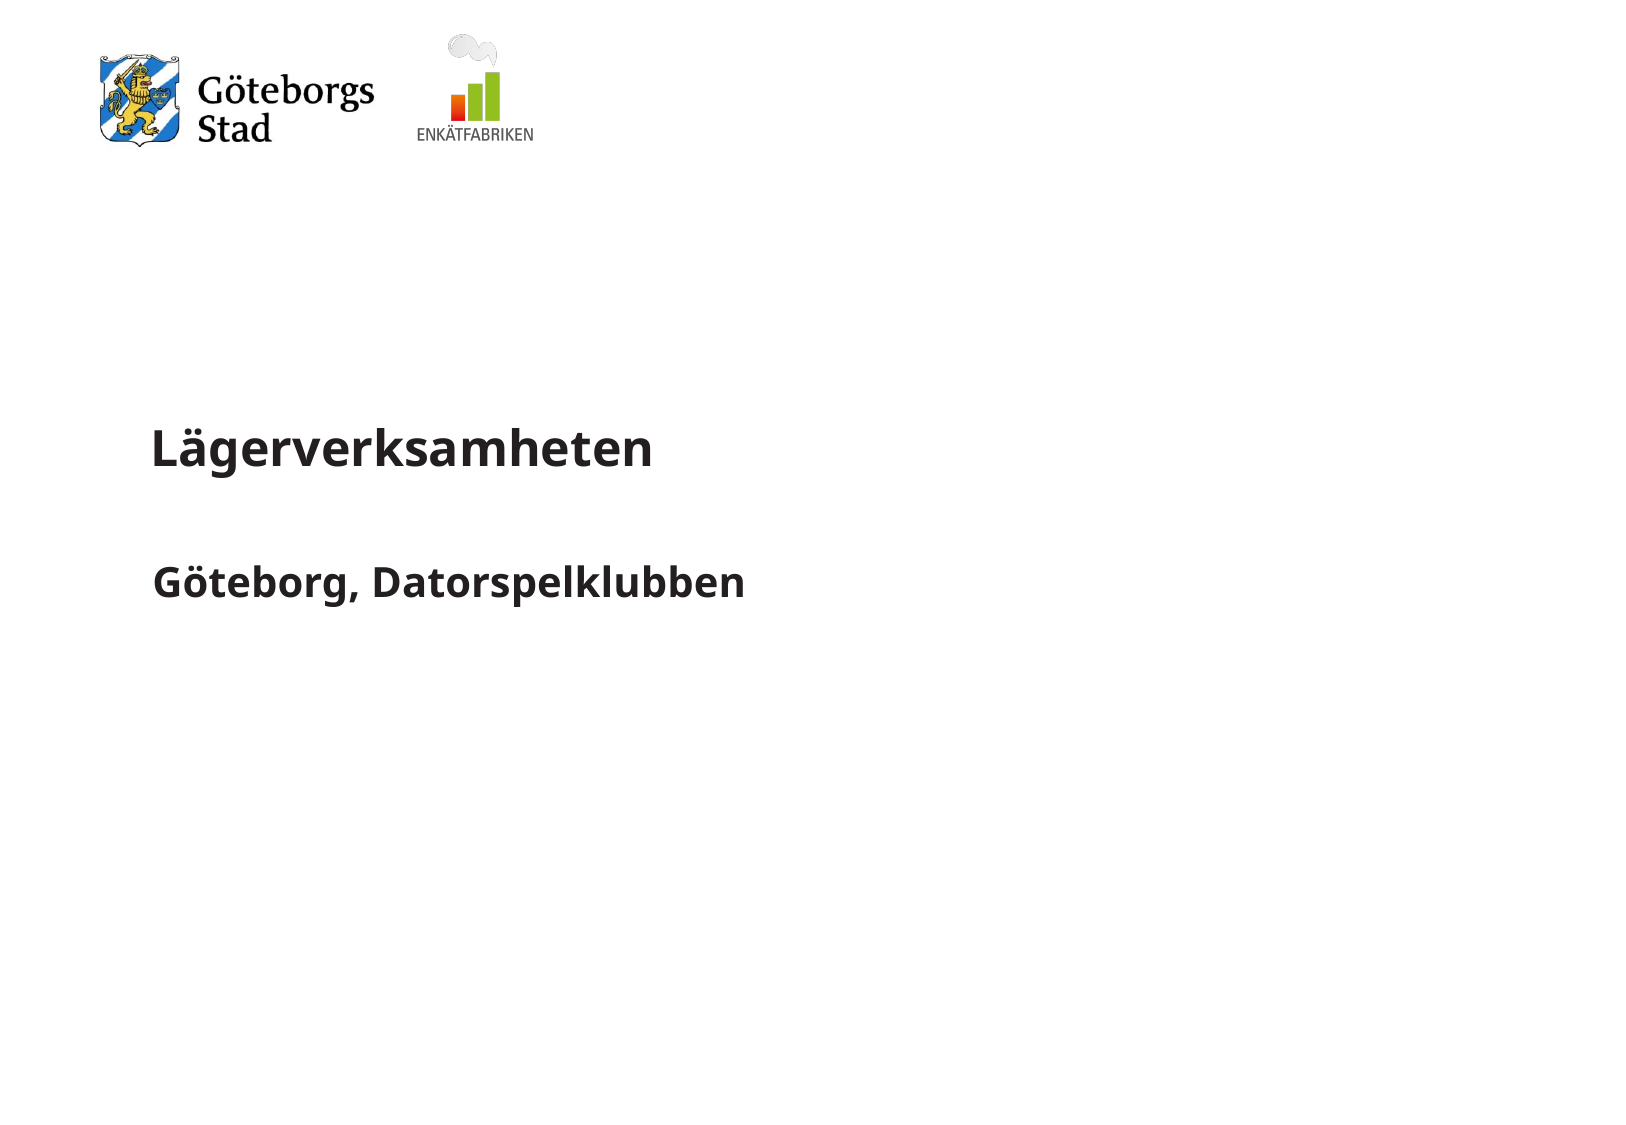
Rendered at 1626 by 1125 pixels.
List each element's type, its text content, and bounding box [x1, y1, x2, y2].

text_box Lägerverksamheten [135, 408, 1489, 506]
picture [410, 30, 539, 145]
picture [89, 42, 386, 157]
text_box Göteborg, Datorspelklubben [137, 548, 1380, 787]
